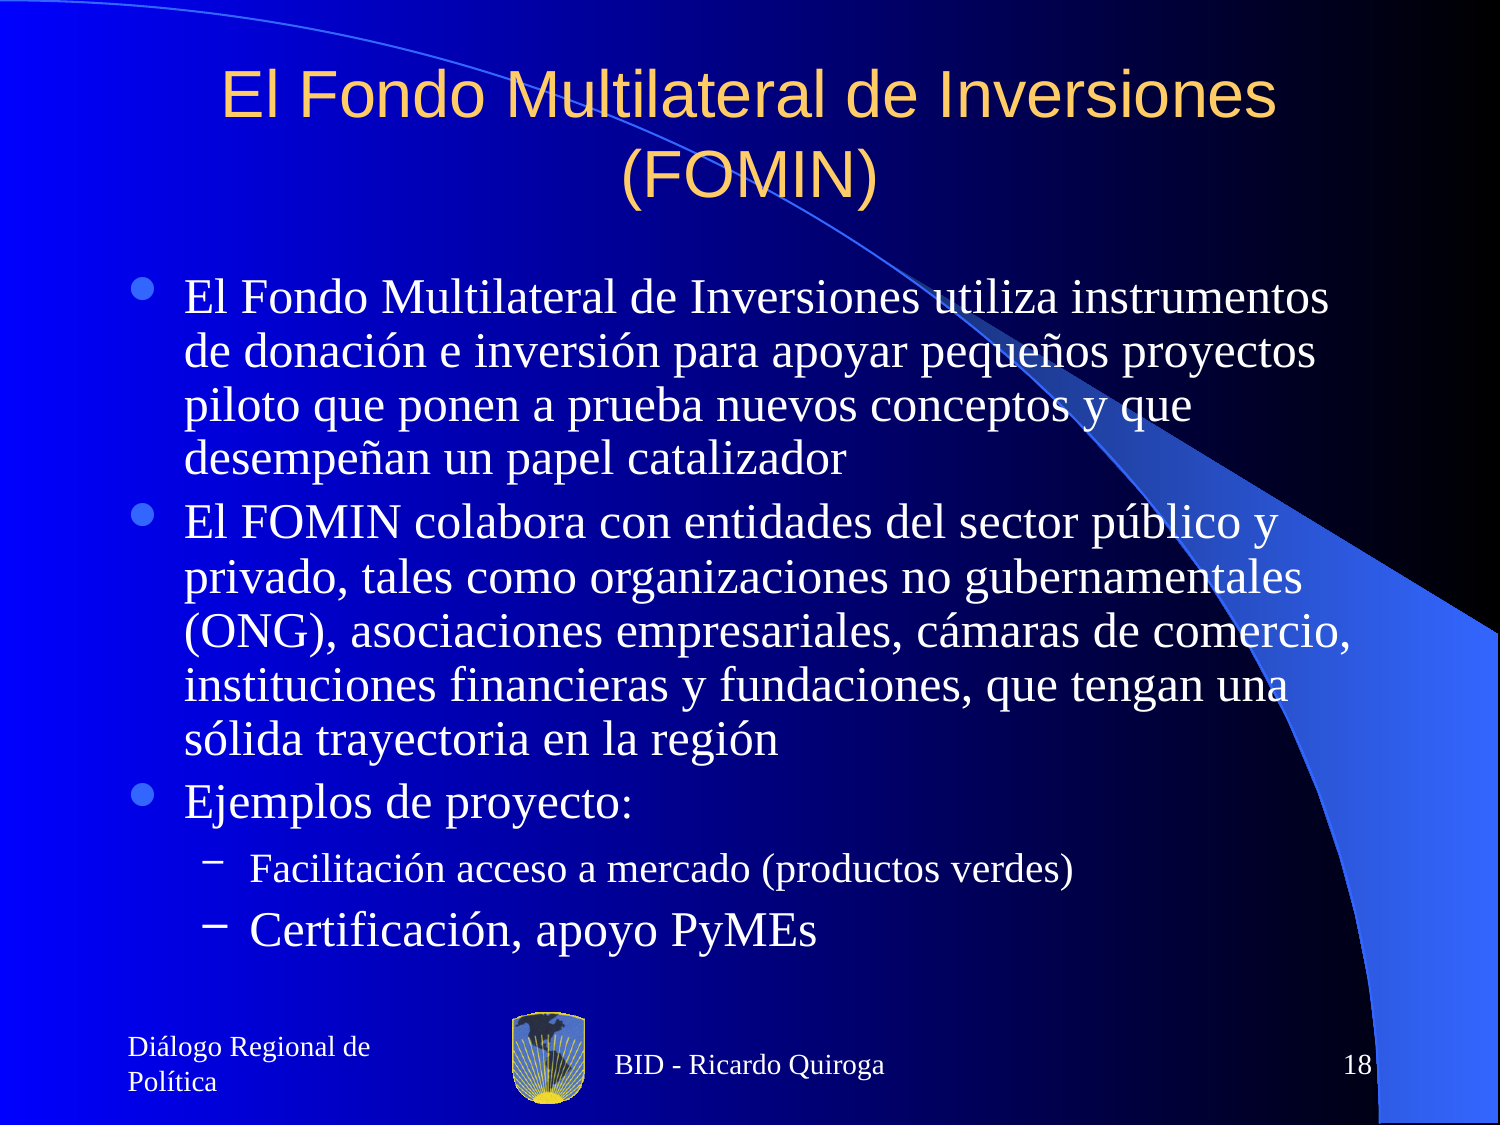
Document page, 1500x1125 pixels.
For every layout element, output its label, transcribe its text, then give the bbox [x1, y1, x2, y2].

slide_number 18 [1074, 1024, 1388, 1101]
slide_number Diálogo Regional de Política [112, 1024, 426, 1101]
picture [512, 1012, 585, 1104]
footer BID - Ricardo Quiroga [588, 1024, 988, 1101]
title El Fondo Multilateral de Inversiones (FOMIN) [112, 37, 1388, 226]
list El Fondo Multilateral de Inversiones utiliza instrumentos de donación e inversión para apoyar pequeños proyectos piloto que ponen a prueba nuevos conceptos y que desempeñan un papel catalizador El FOMIN colabora con entidades del sector público y privado, tales como organizaciones no gubernamentales (ONG), asociaciones empresariales, cámaras de comercio, instituciones financieras y fundaciones, que tengan una sólida trayectoria en la región Ejemplos de proyecto: Facilitación acceso a mercado (productos verdes) Certificación, apoyo PyMEs [112, 262, 1388, 938]
